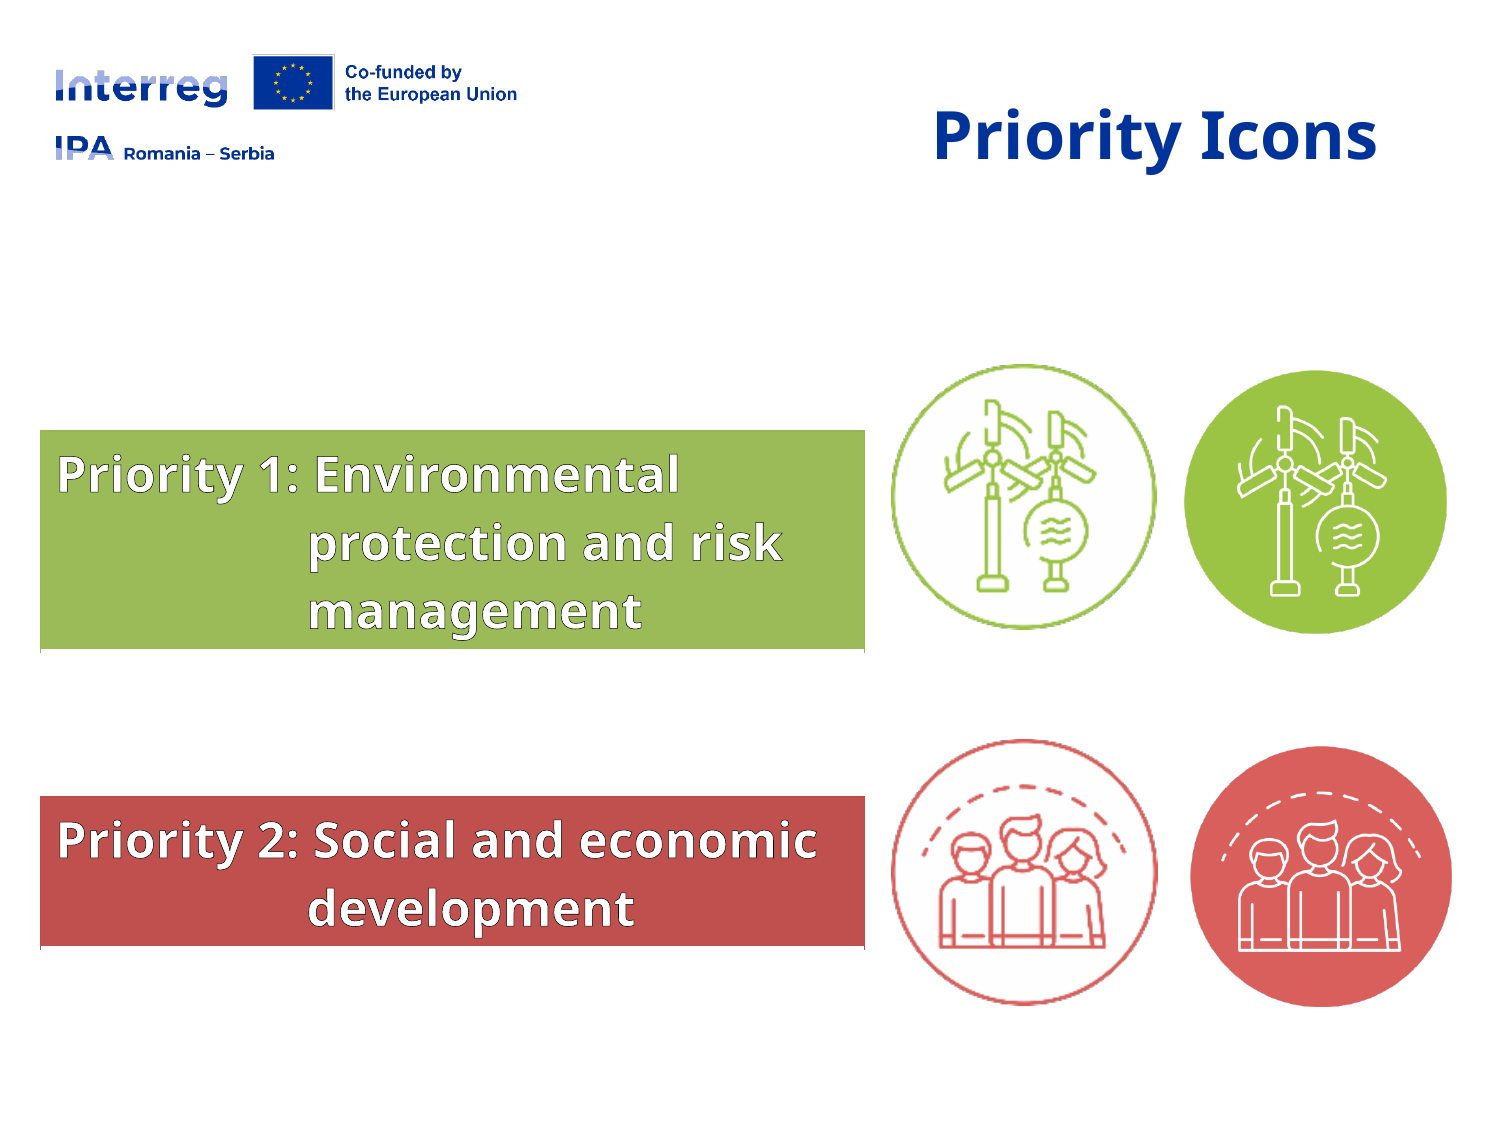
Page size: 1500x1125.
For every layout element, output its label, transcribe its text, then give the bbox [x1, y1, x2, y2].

picture [890, 739, 1158, 1006]
picture [29, 30, 543, 186]
picture [891, 363, 1158, 630]
title Priority Icons [812, 50, 1498, 216]
table_header Priority 2: Social and economic development [41, 798, 864, 946]
table_header Priority 1: Environmental protection and risk management [41, 432, 864, 649]
picture [1190, 746, 1452, 1008]
picture [1183, 370, 1448, 634]
